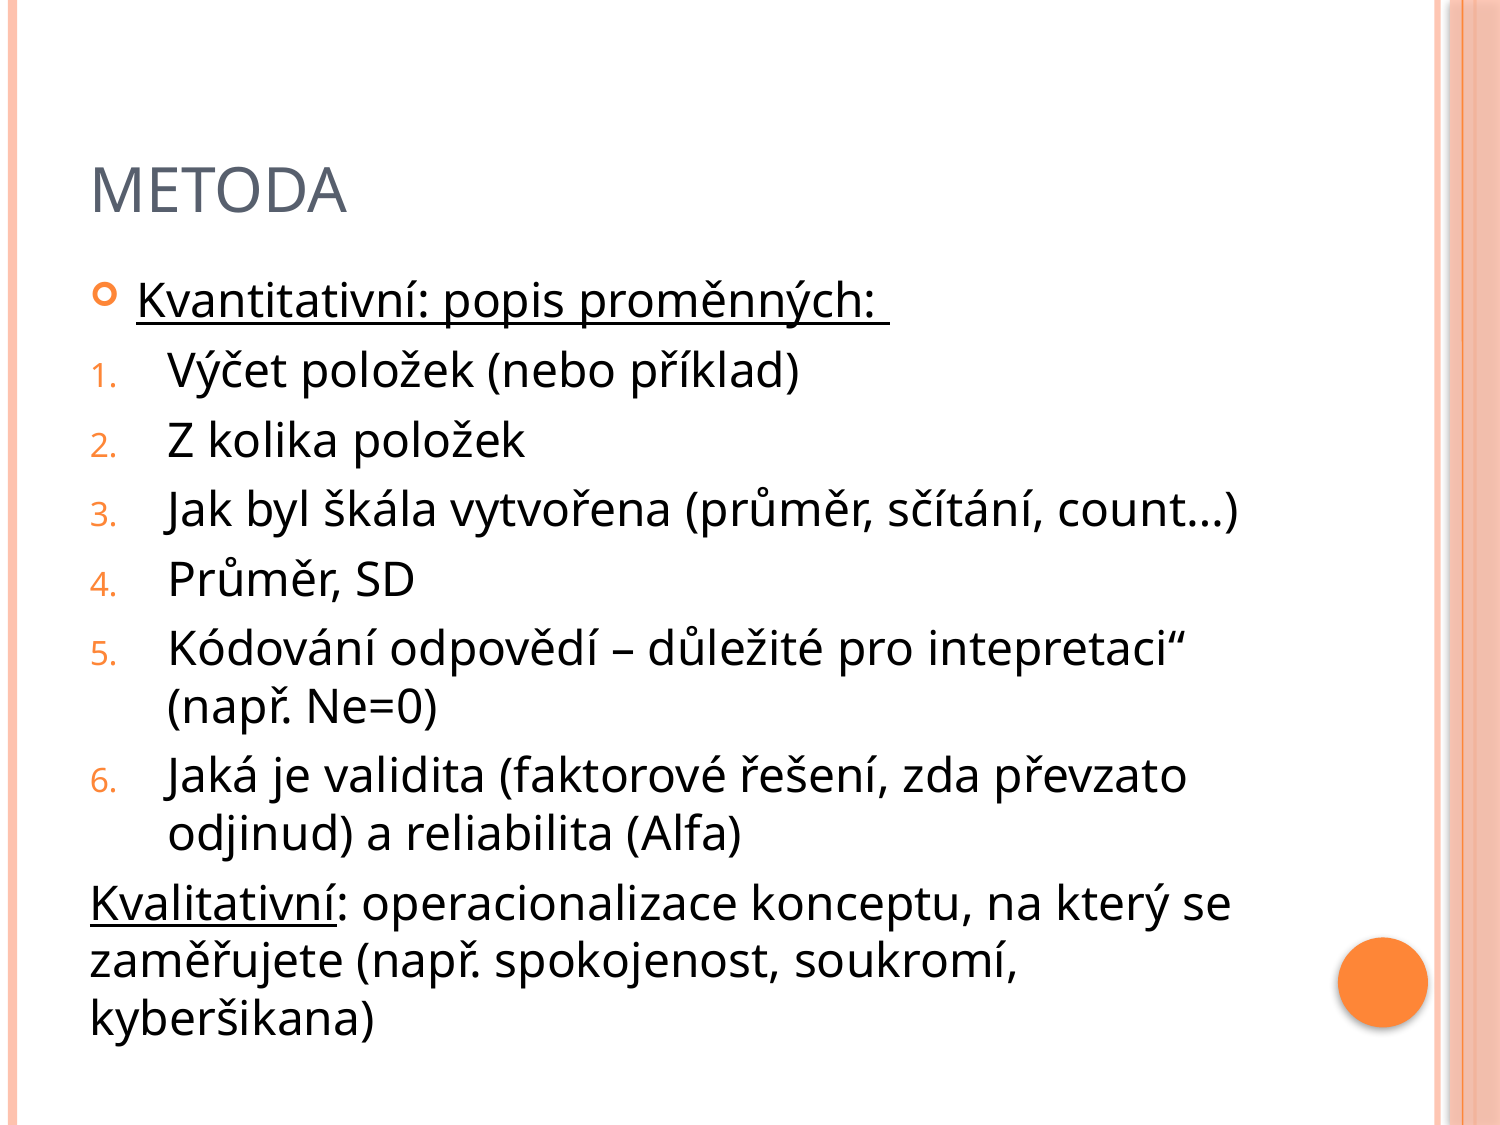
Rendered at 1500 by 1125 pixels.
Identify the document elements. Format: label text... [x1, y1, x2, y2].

list Kvantitativní: popis proměnných: Výčet položek (nebo příklad) Z kolika položek Jak byl škála vytvořena (průměr, sčítání, count…) Průměr, SD Kódování odpovědí – důležité pro intepretaci“ (např. Ne=0) Jaká je validita (faktorové řešení, zda převzato odjinud) a reliabilita (Alfa) Kvalitativní: operacionalizace konceptu, na který se zaměřujete (např. spokojenost, soukromí, kyberšikana) [75, 262, 1300, 1062]
title Metoda [75, 45, 1300, 233]
